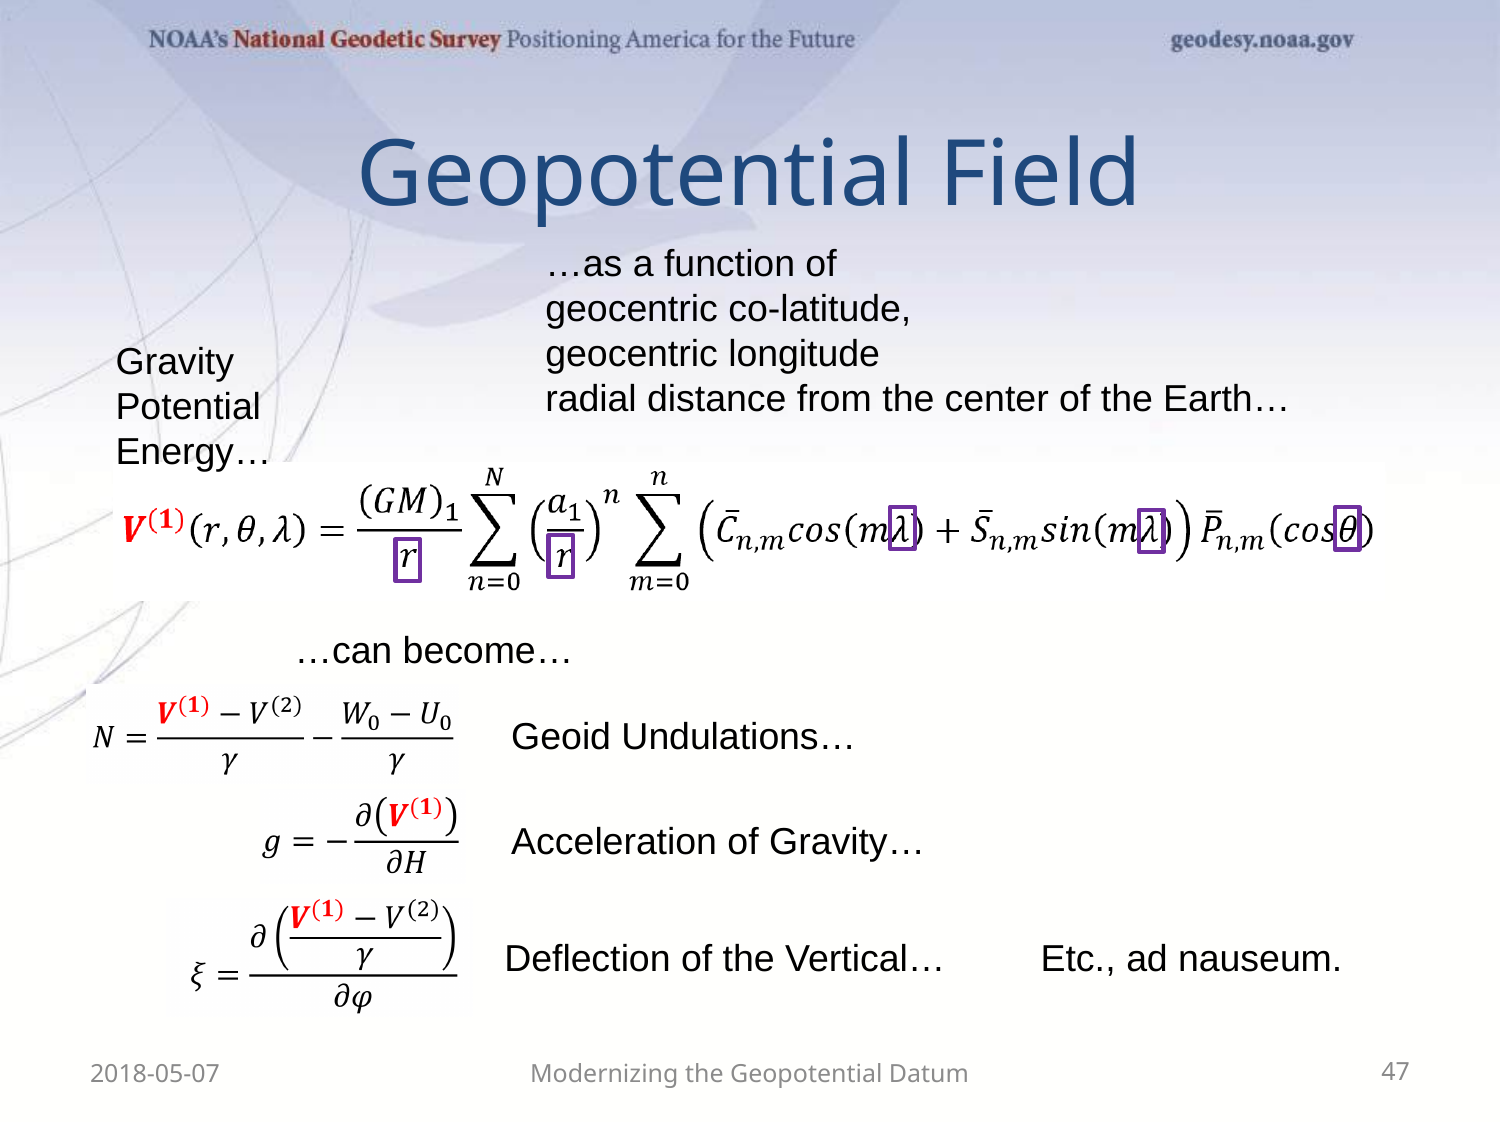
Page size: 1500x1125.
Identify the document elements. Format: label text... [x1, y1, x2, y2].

picture [0, 0, 1500, 1122]
text_box Etc., ad nauseum. [1025, 926, 1358, 986]
text_box Acceleration of Gravity… [496, 809, 941, 870]
text_box Deflection of the Vertical… [489, 926, 961, 986]
text_box …as a function of geocentric co-latitude, geocentric longitude radial distance from the center of the Earth… [530, 231, 1306, 427]
text_box Gravity Potential Energy… [100, 329, 287, 480]
title Geopotential Field [75, 75, 1425, 263]
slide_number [75, 1042, 425, 1103]
footer Modernizing the Geopotential Datum [512, 1042, 988, 1103]
slide_number 47 [1074, 1042, 1425, 1103]
text_box …can become… [279, 619, 589, 679]
text_box Geoid Undulations… [496, 704, 872, 764]
